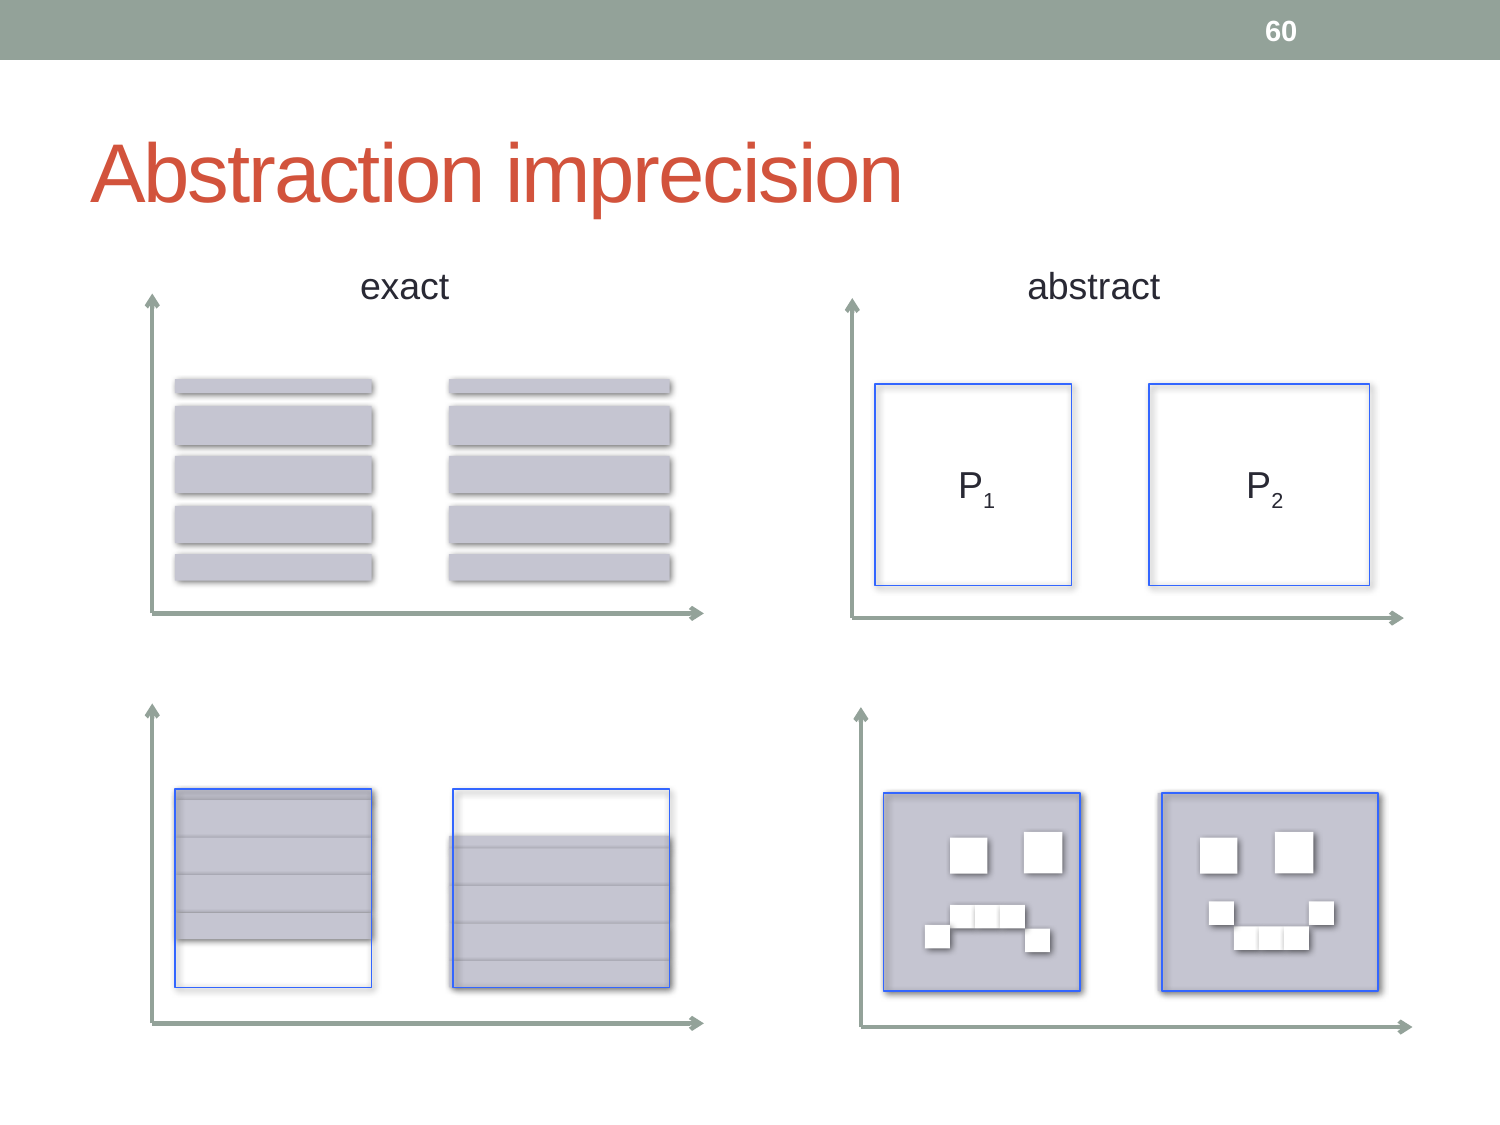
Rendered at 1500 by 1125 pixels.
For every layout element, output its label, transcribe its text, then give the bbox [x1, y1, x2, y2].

text_box exact [345, 254, 465, 290]
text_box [851, 254, 1405, 619]
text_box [151, 293, 705, 614]
title Abstraction imprecision [75, 87, 1425, 250]
slide_number 60 [1250, 3, 1425, 57]
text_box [860, 706, 1413, 1028]
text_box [151, 703, 705, 1024]
